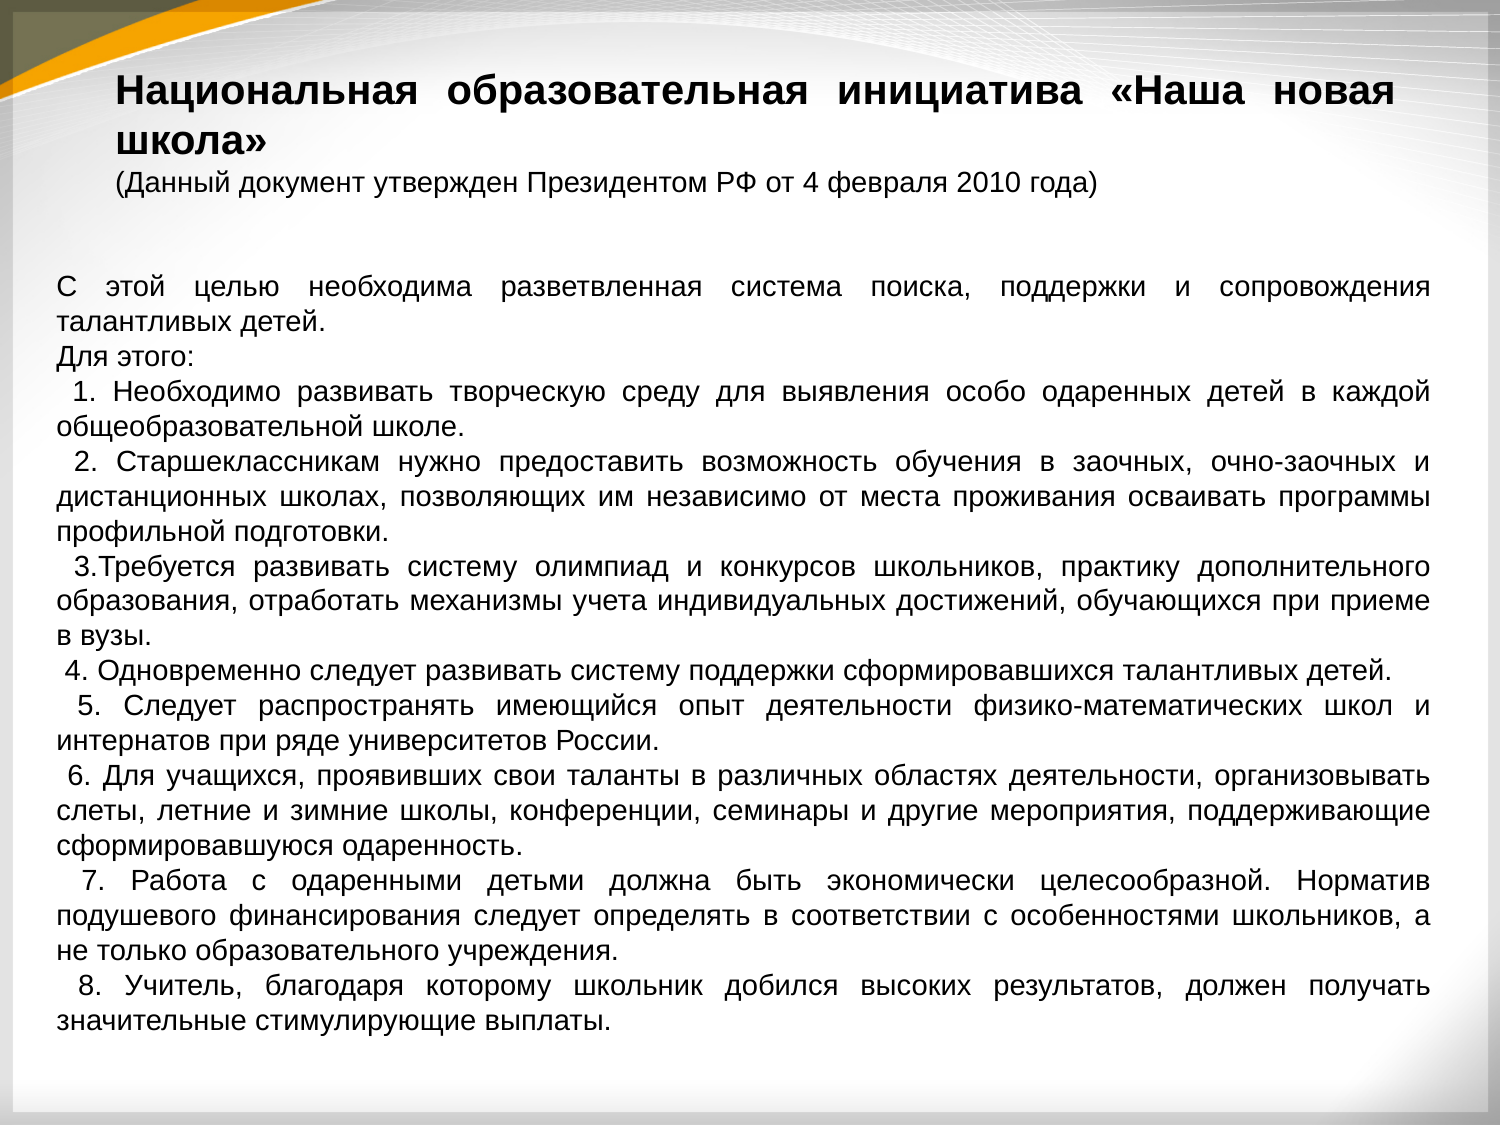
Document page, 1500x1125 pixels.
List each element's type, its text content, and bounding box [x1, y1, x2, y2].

text_box Национальная образовательная инициатива «Наша новая школа» (Данный документ утвержден Президентом РФ от 4 февраля 2010 года) [100, 55, 1412, 251]
text_box С этой целью необходима разветвленная система поиска, поддержки и сопровождения талантливых детей. Для этого: 1. Необходимо развивать творческую среду для выявления особо одаренных детей в каждой общеобразовательной школе. 2. Старшеклассникам нужно предоставить возможность обучения в заочных, очно-заочных и дистанционных школах, позволяющих им независимо от места проживания осваивать программы профильной подготовки. 3.Требуется развивать систему олимпиад и конкурсов школьников, практику дополнительного образования, отработать механизмы учета индивидуальных достижений, обучающихся при приеме в вузы. 4. Одновременно следует развивать систему поддержки сформировавшихся талантливых детей. 5. Следует распространять имеющийся опыт деятельности физико-математических школ и интернатов при ряде университетов России. 6. Для учащихся, проявивших свои таланты в различных областях деятельности, организовывать слеты, летние и зимние школы, конференции, семинары и другие мероприятия, поддерживающие сформировавшуюся одаренность. 7. Работа с одаренными детьми должна быть экономически целесообразной. Норматив подушевого финансирования следует определять в соответствии с особенностями школьников, а не только образовательного учреждения. 8. Учитель, благодаря которому школьник добился высоких результатов, должен получать значительные стимулирующие выплаты. [41, 259, 1447, 1044]
picture [0, 0, 1500, 1125]
